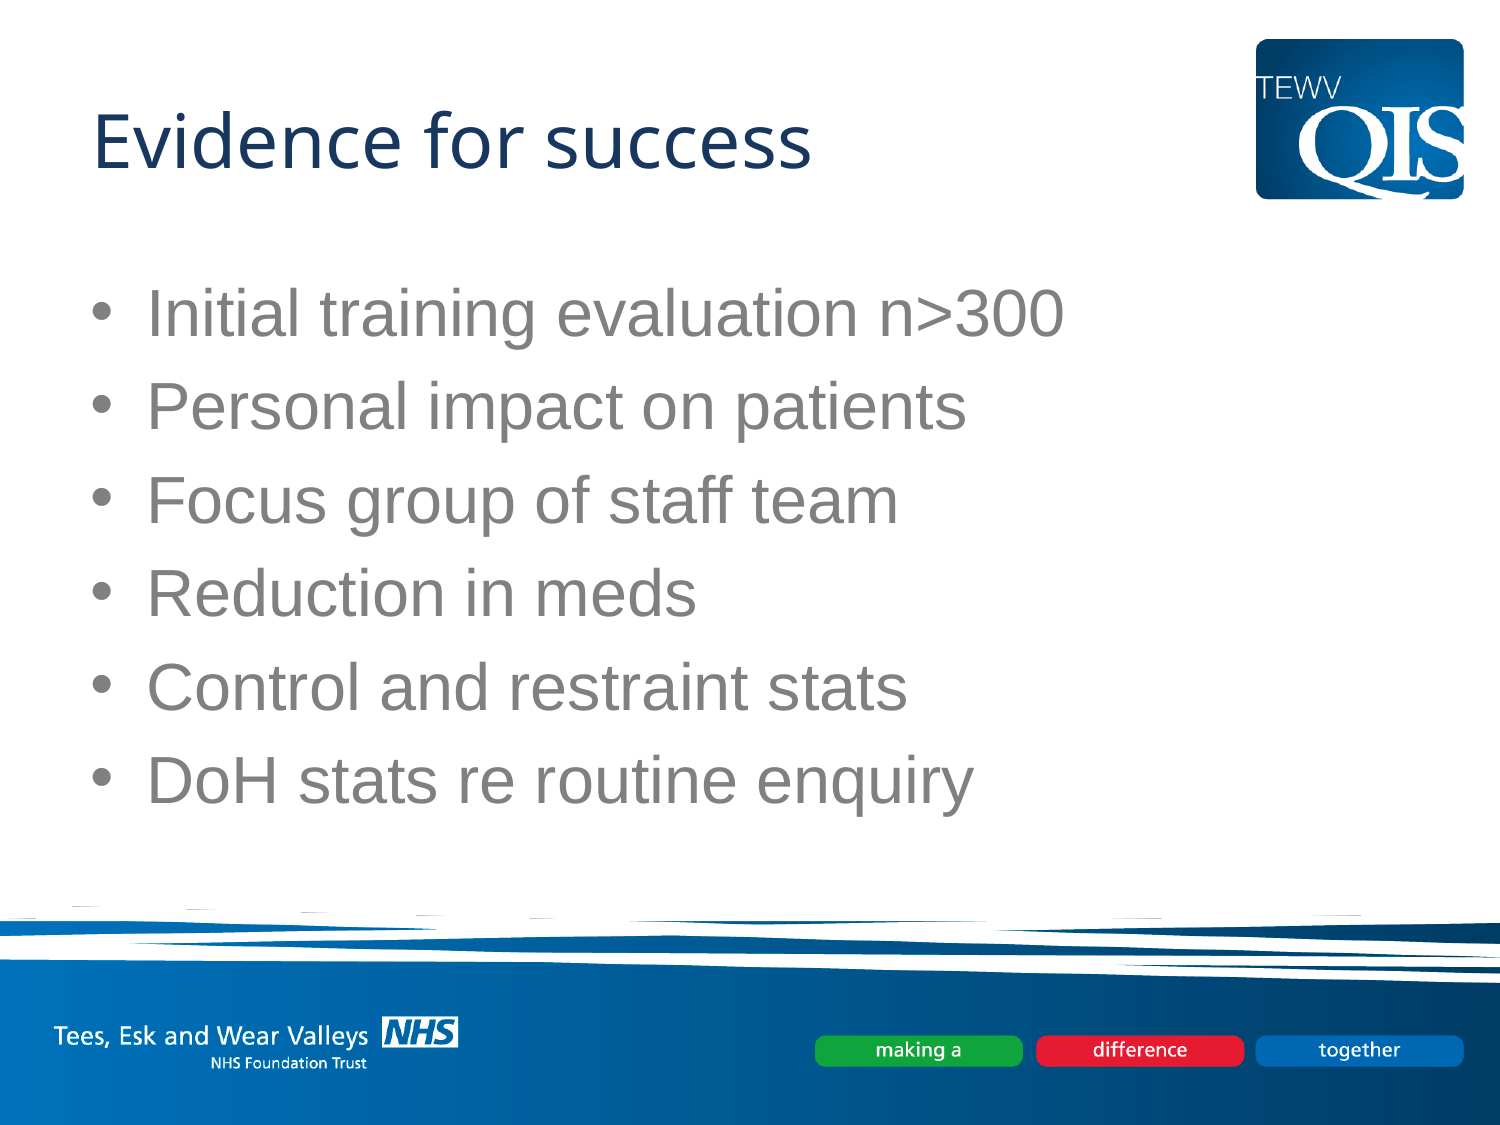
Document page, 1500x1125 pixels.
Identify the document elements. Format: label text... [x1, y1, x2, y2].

picture [0, 0, 1500, 1125]
title Evidence for success [76, 45, 1425, 233]
list Initial training evaluation n>300 Personal impact on patients Focus group of staff team Reduction in meds Control and restraint stats DoH stats re routine enquiry [75, 262, 1425, 1005]
